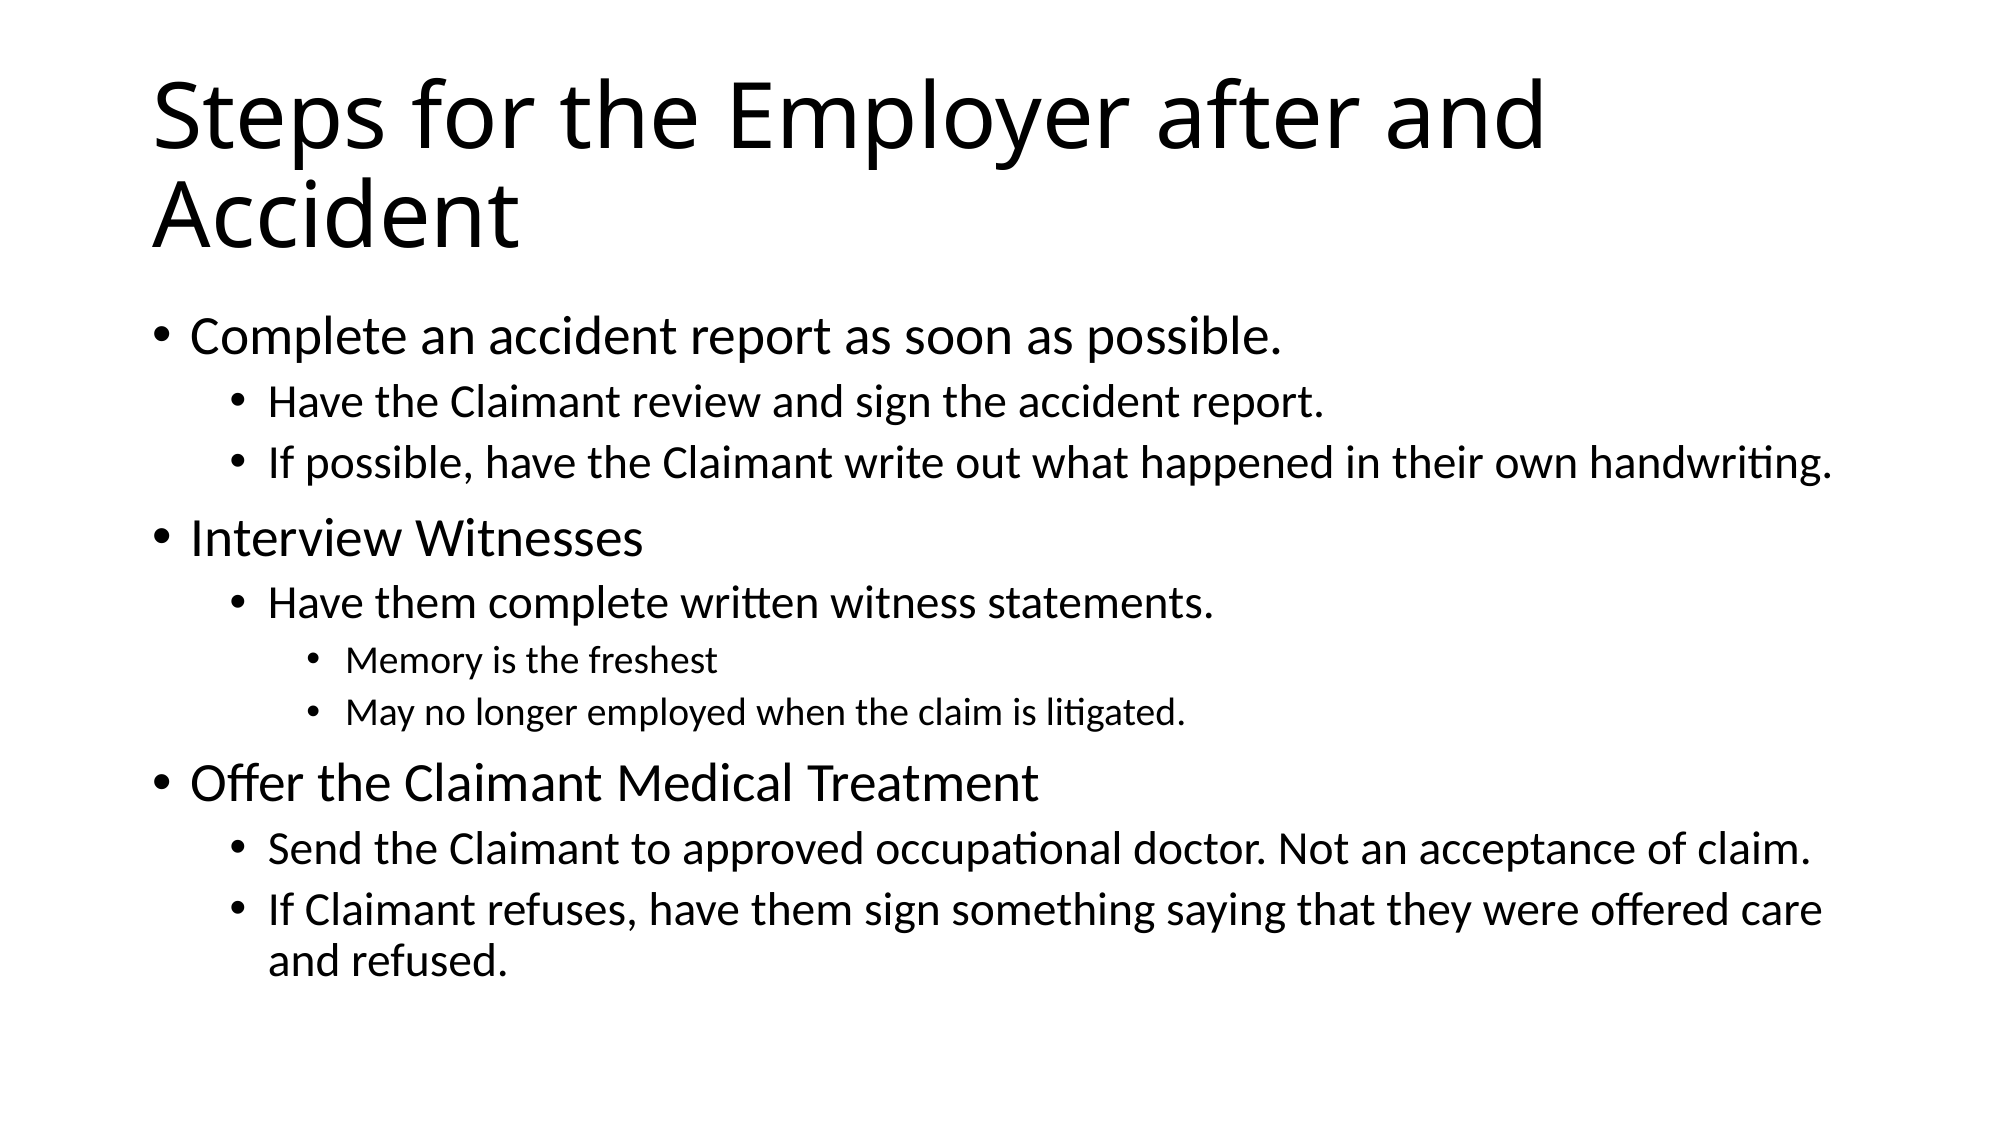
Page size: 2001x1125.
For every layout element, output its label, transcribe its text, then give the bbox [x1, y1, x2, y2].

list Complete an accident report as soon as possible. Have the Claimant review and sign the accident report. If possible, have the Claimant write out what happened in their own handwriting. Interview Witnesses Have them complete written witness statements. Memory is the freshest May no longer employed when the claim is litigated. Offer the Claimant Medical Treatment Send the Claimant to approved occupational doctor. Not an acceptance of claim. If Claimant refuses, have them sign something saying that they were offered care and refused. [137, 299, 1863, 1014]
title Steps for the Employer after and Accident [137, 59, 1863, 278]
